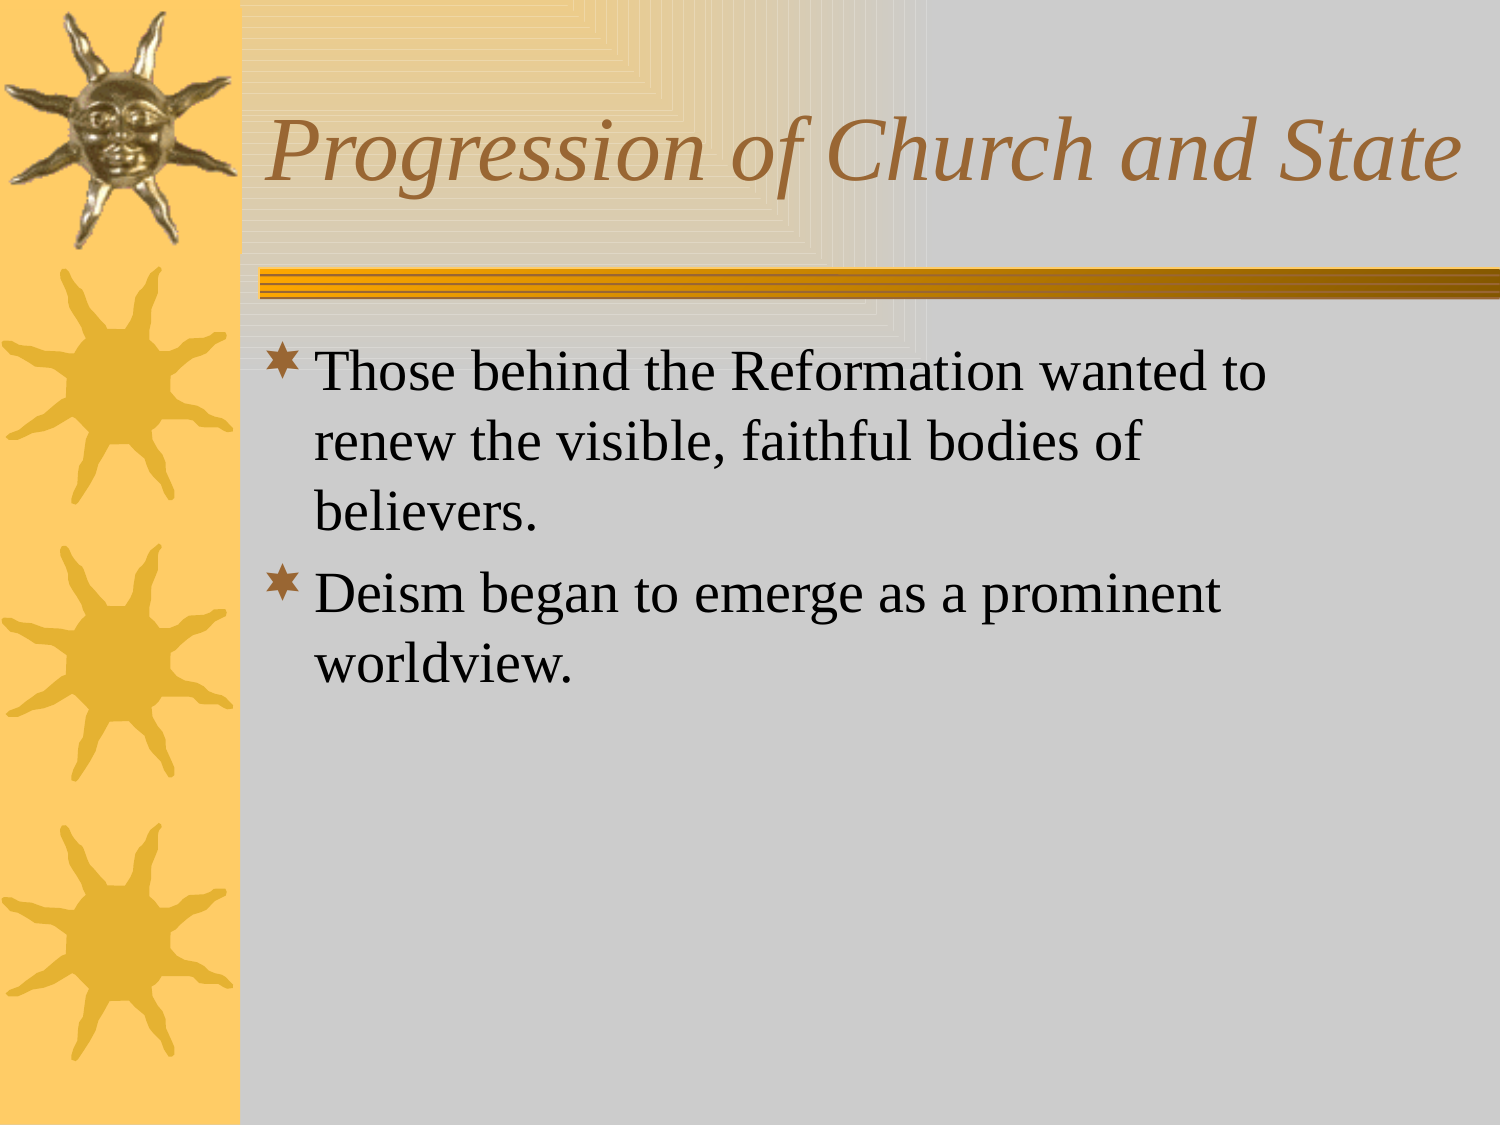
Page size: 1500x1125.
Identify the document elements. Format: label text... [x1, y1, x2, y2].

title Progression of Church and State [250, 50, 1492, 238]
picture [1, 8, 242, 254]
list Those behind the Reformation wanted to renew the visible, faithful bodies of believers. Deism began to emerge as a prominent worldview. [242, 324, 1375, 1000]
